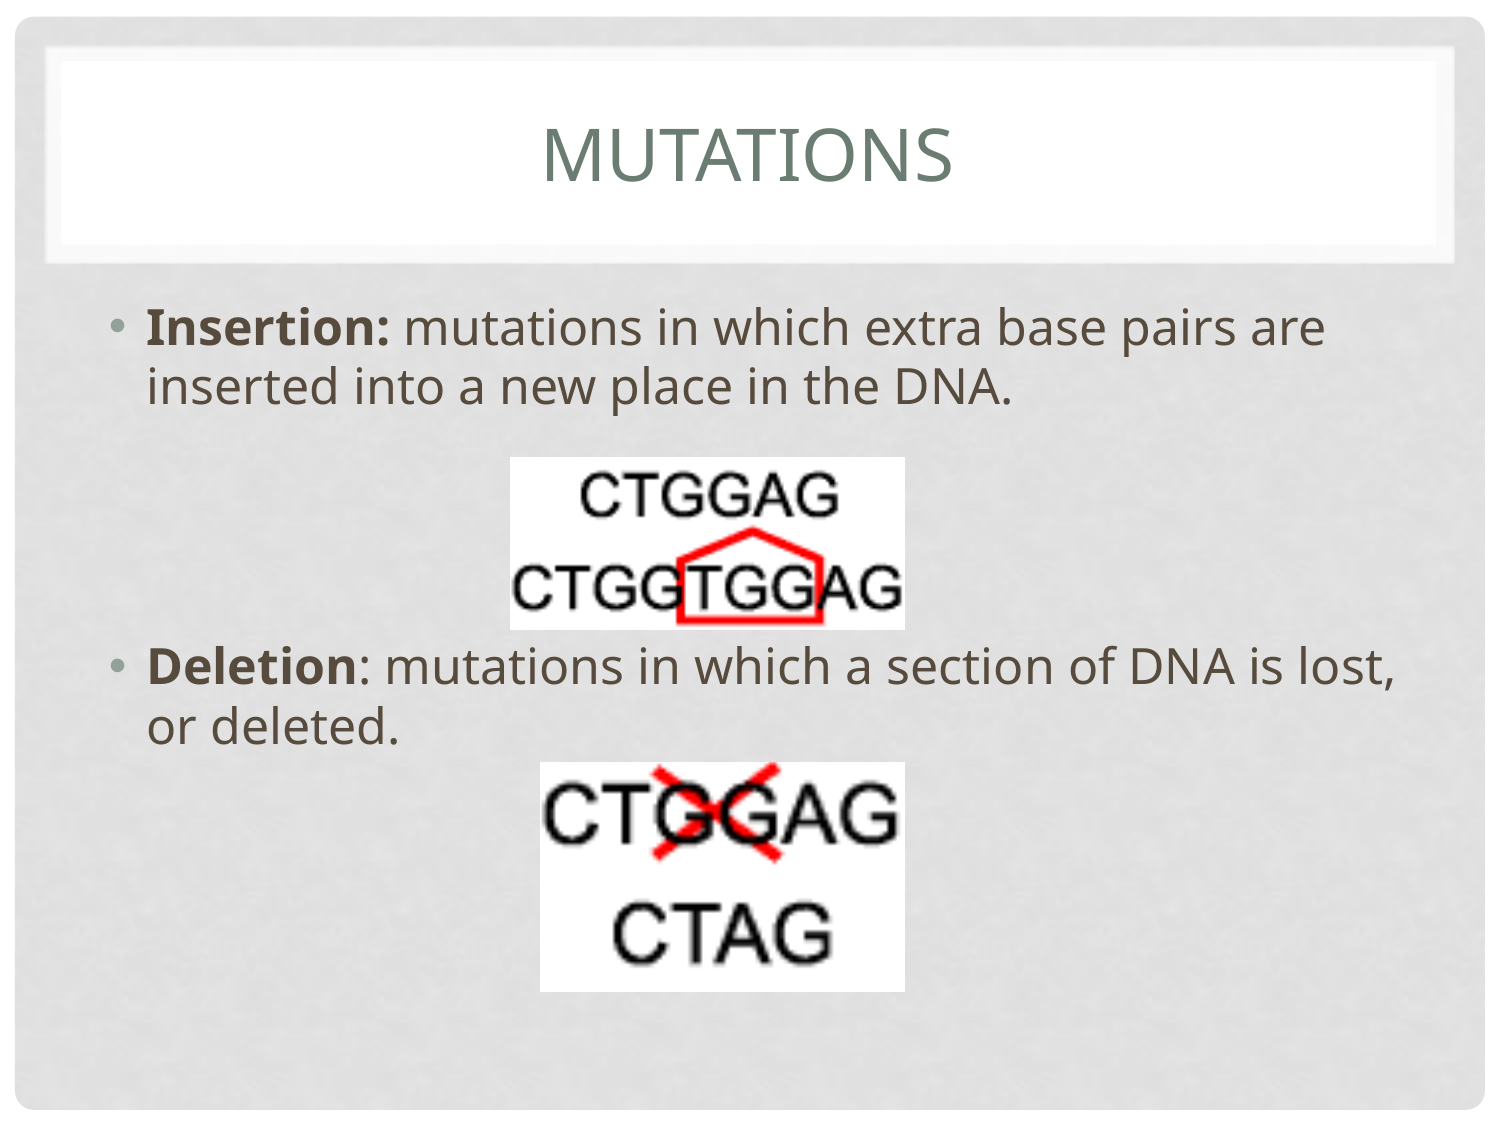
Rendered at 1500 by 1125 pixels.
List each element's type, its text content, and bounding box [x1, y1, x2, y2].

list Insertion: mutations in which extra base pairs are inserted into a new place in the DNA. Deletion: mutations in which a section of DNA is lost, or deleted. [75, 287, 1425, 1005]
title Mutations [69, 66, 1425, 238]
picture [510, 457, 905, 631]
picture [540, 762, 905, 993]
